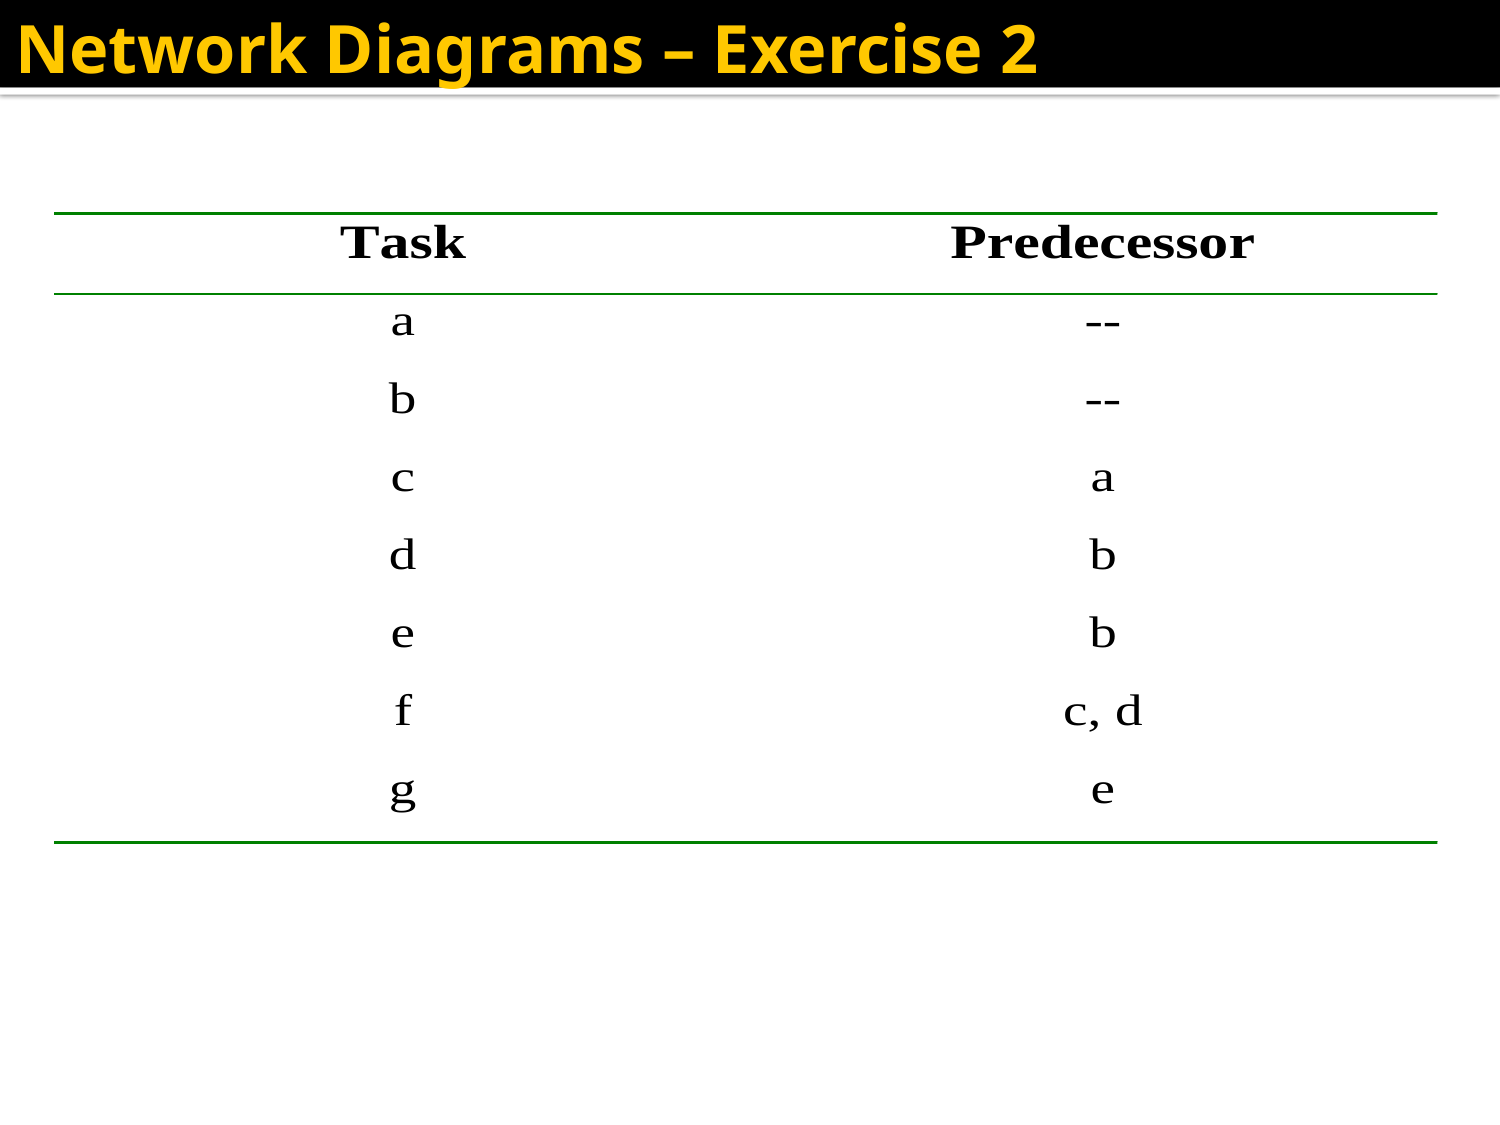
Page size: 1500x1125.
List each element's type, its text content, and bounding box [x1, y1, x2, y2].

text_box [37, 212, 1438, 1025]
text_box Network Diagrams – Exercise 2 [0, 0, 1500, 93]
